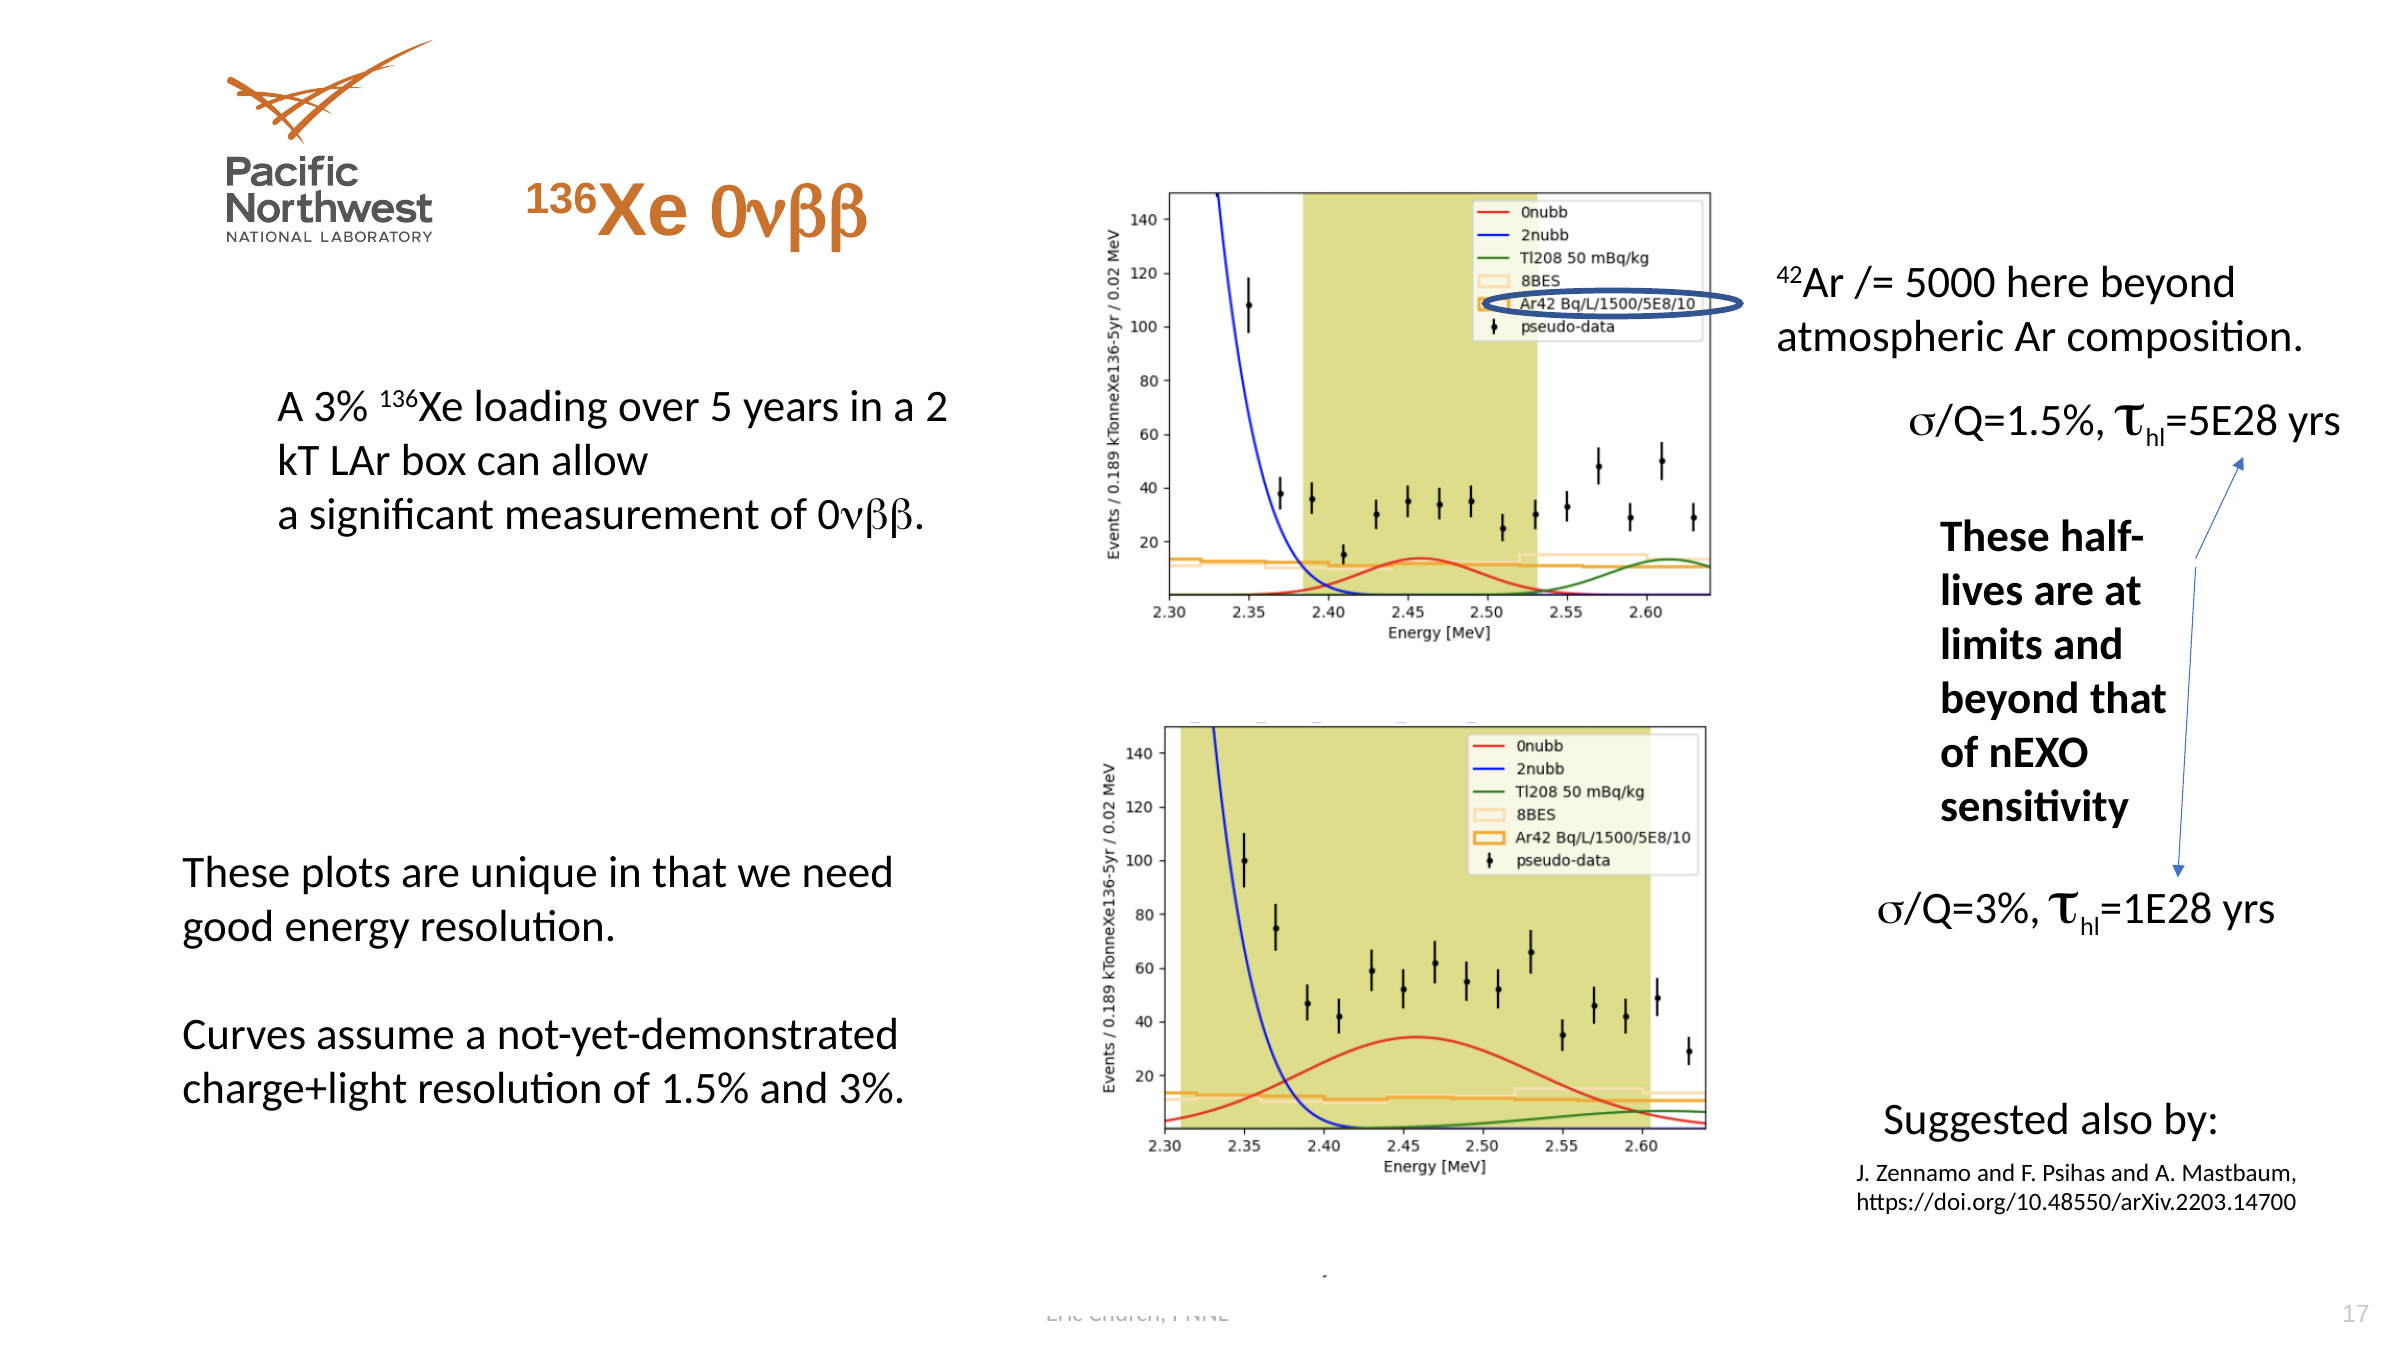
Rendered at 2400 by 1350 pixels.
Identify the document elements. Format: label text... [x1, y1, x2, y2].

text_box 42Ar /= 5000 here beyond atmospheric Ar composition. [1874, 244, 2320, 368]
text_box These plots are unique in that we need good energy resolution. Curves assume a not-yet-demonstrated charge+light resolution of 1.5% and 3%. [167, 835, 939, 1121]
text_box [2195, 456, 2244, 559]
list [939, 134, 1874, 1316]
picture [225, 38, 435, 244]
text_box s/Q=3%, thl=1E28 yrs [1874, 849, 2291, 948]
footer Eric Church, PNNL [152, 1275, 2123, 1347]
slide_number 17 [2295, 1275, 2370, 1350]
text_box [2177, 567, 2196, 878]
text_box These half-lives are at limits and beyond that of nEXO sensitivity [1925, 499, 2220, 838]
text_box A 3% 136Xe loading over 5 years in a 2 kT LAr box can allow a significant measurement of 0nbb. [262, 369, 939, 546]
text_box s/Q=1.5%, thl=5E28 yrs [1893, 361, 2357, 459]
title 136Xe 0nbb [525, 44, 2325, 260]
text_box Suggested also by: [1874, 1082, 2235, 1151]
text_box J. Zennamo and F. Psihas and A. Mastbaum, https://doi.org/10.48550/arXiv.2203.14700 [1874, 1148, 2364, 1224]
